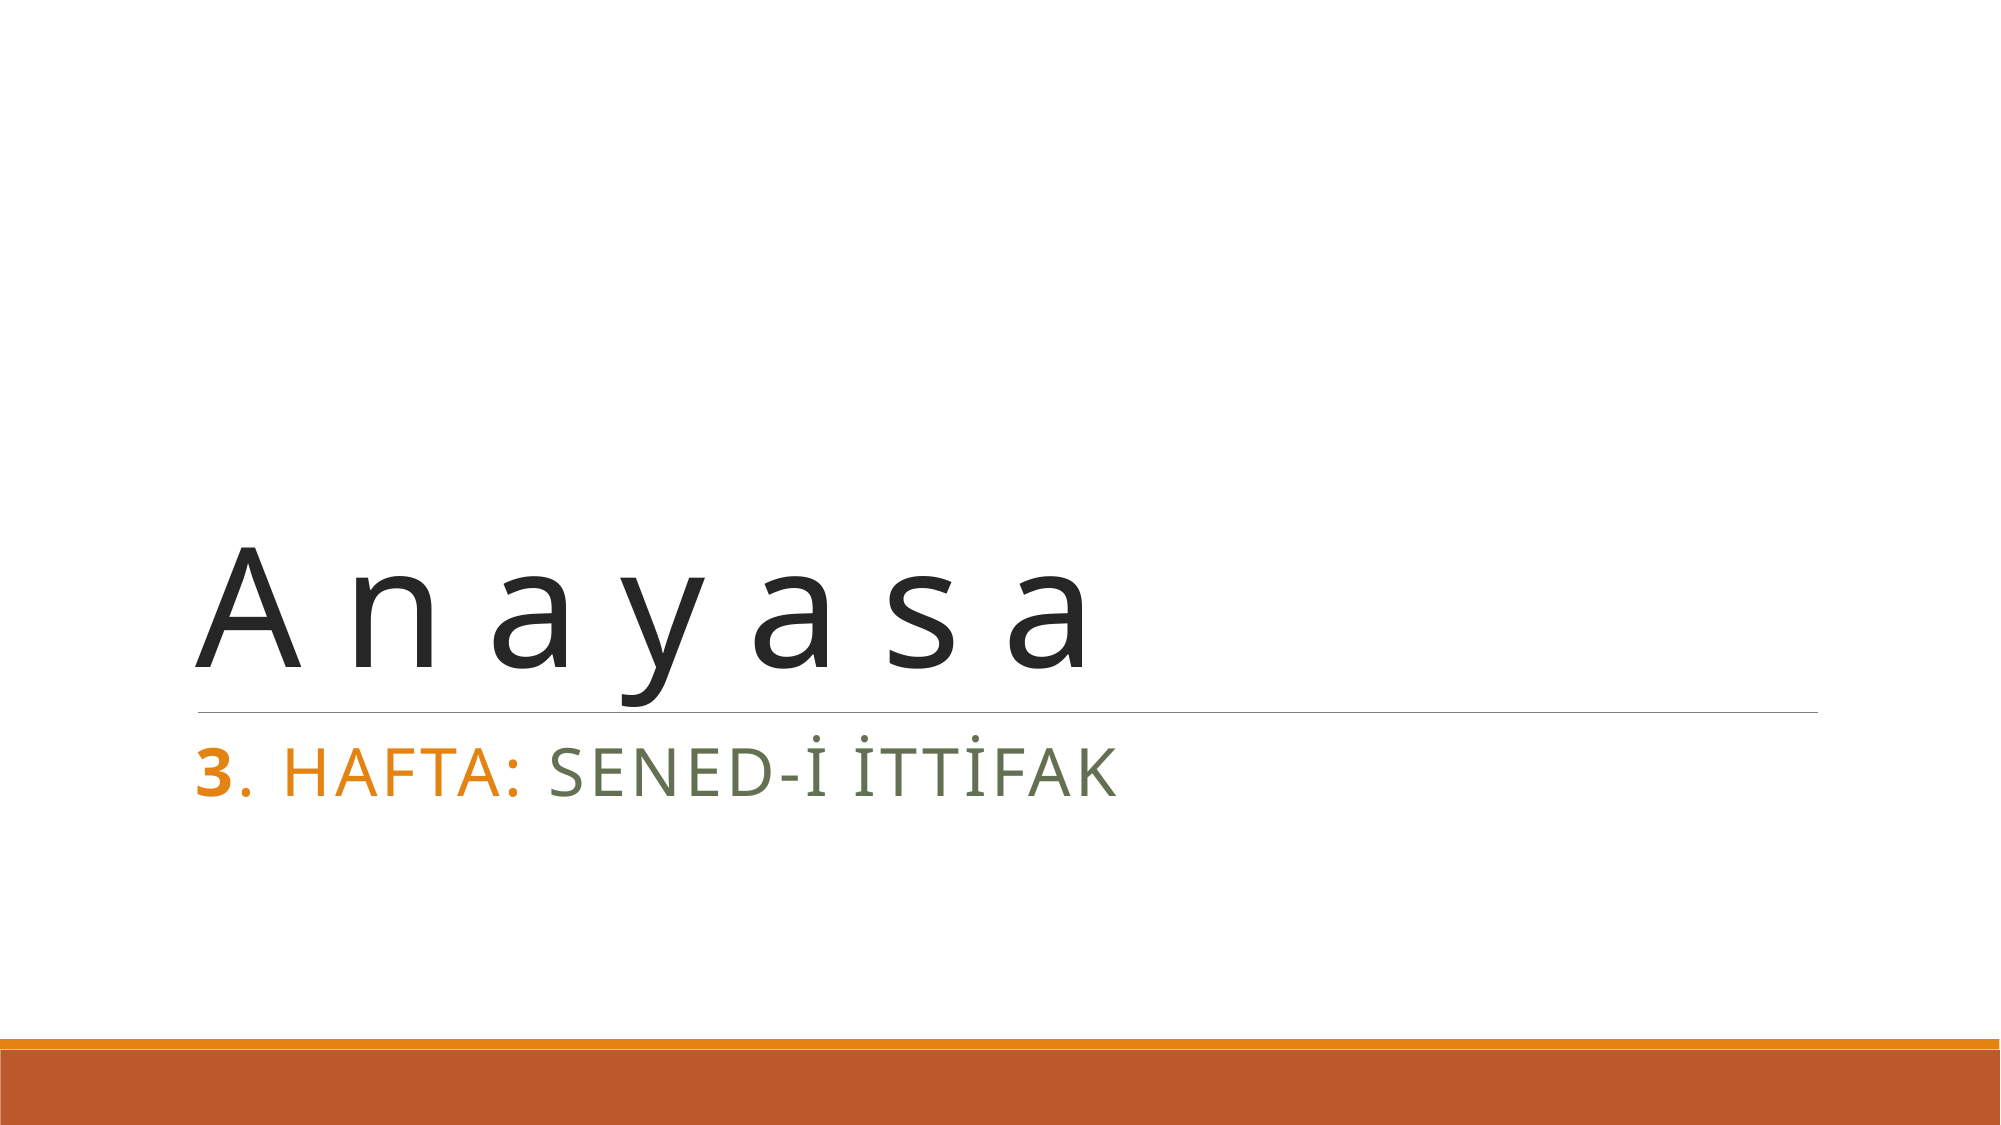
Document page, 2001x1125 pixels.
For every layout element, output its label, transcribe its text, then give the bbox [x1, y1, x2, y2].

title A n a y a s a [180, 124, 1830, 710]
subtitle 3. Hafta: SENED-İ İTTİFAK [180, 730, 1831, 919]
